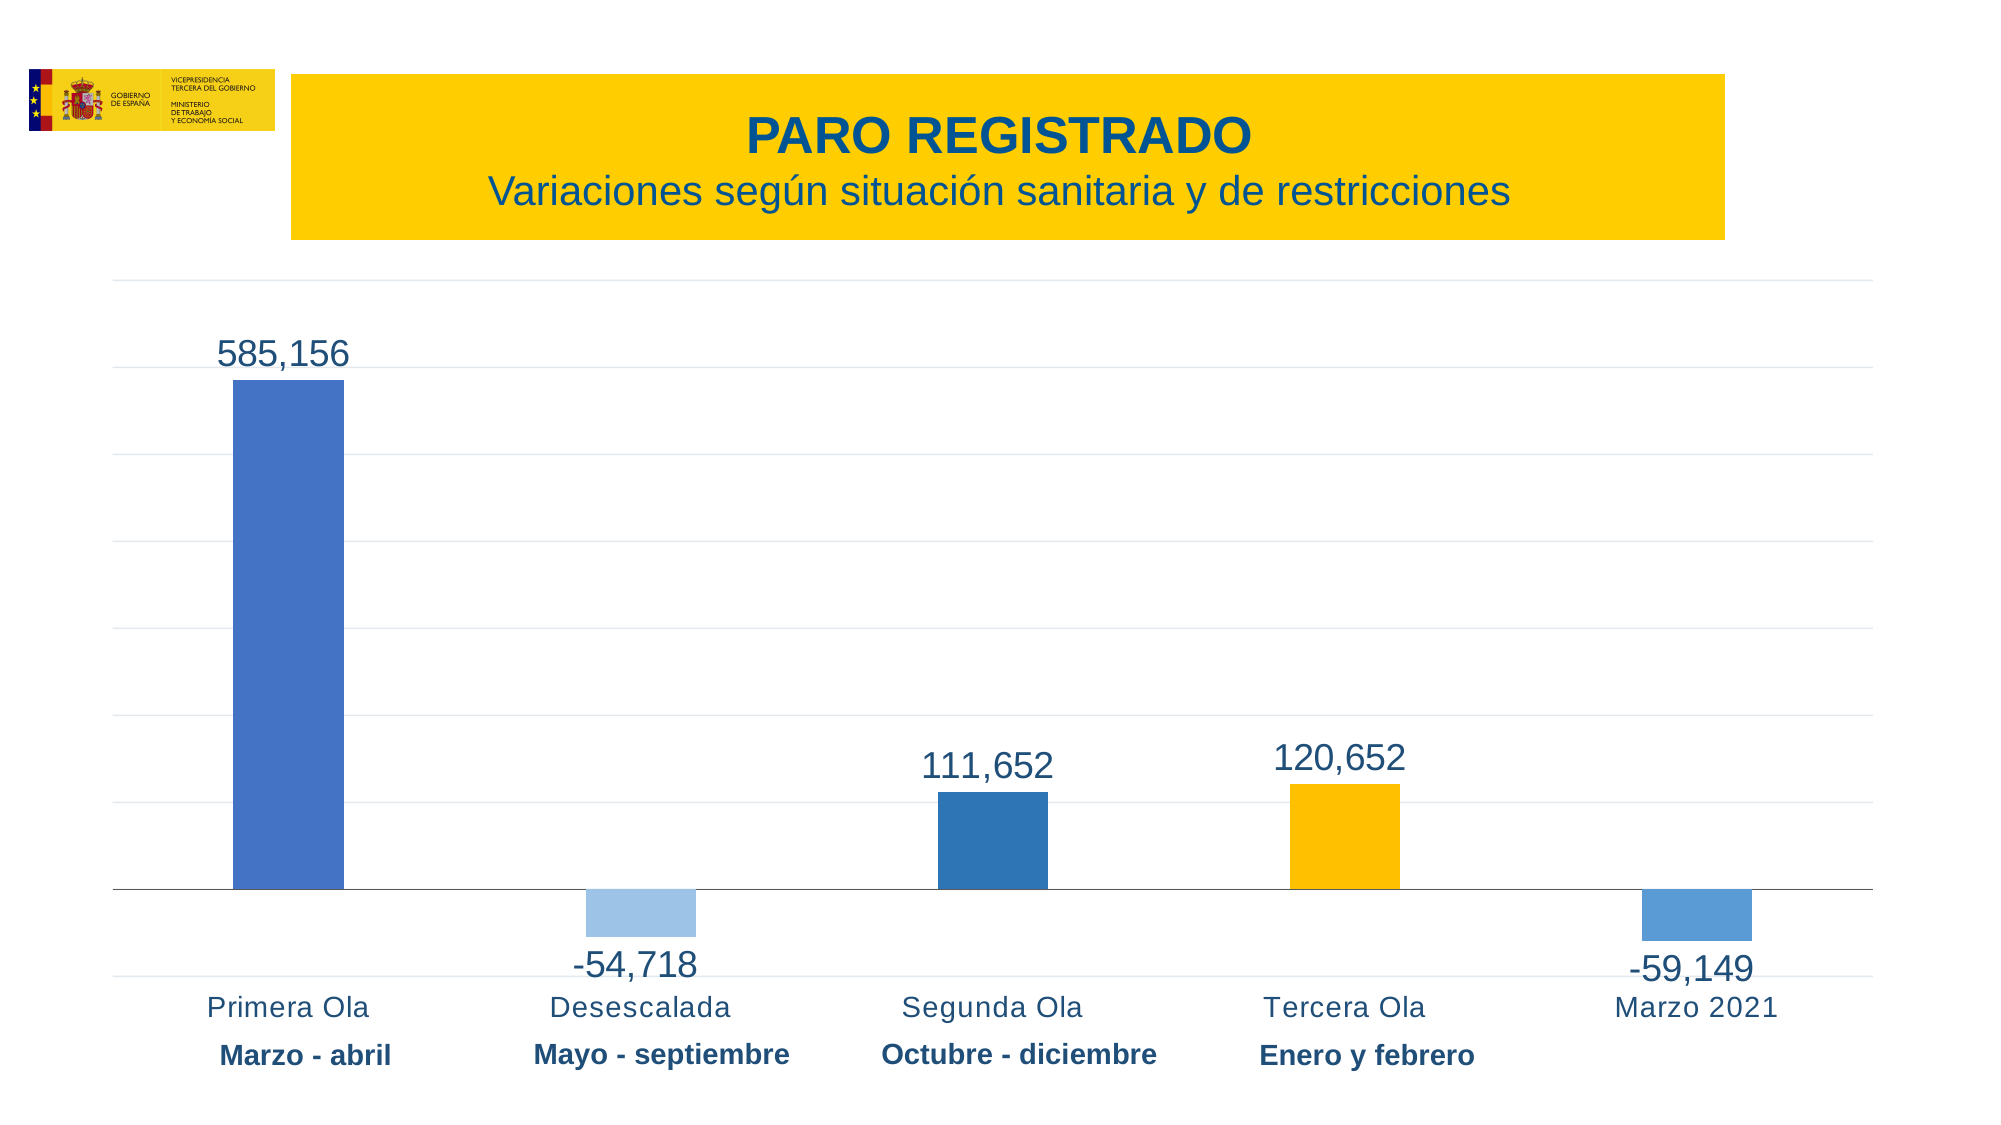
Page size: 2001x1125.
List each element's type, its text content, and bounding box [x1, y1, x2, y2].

text_box [290, 73, 1726, 94]
chart [75, 264, 1910, 1040]
text_box Mayo - septiembre [518, 1040, 866, 1078]
text_box Enero y febrero [1244, 1040, 1593, 1079]
picture [29, 69, 275, 131]
text_box PARO REGISTRADO Variaciones según situación sanitaria y de restricciones [180, 94, 1820, 264]
text_box Octubre - diciembre [866, 1040, 1214, 1078]
text_box Marzo - abril [204, 1040, 421, 1079]
